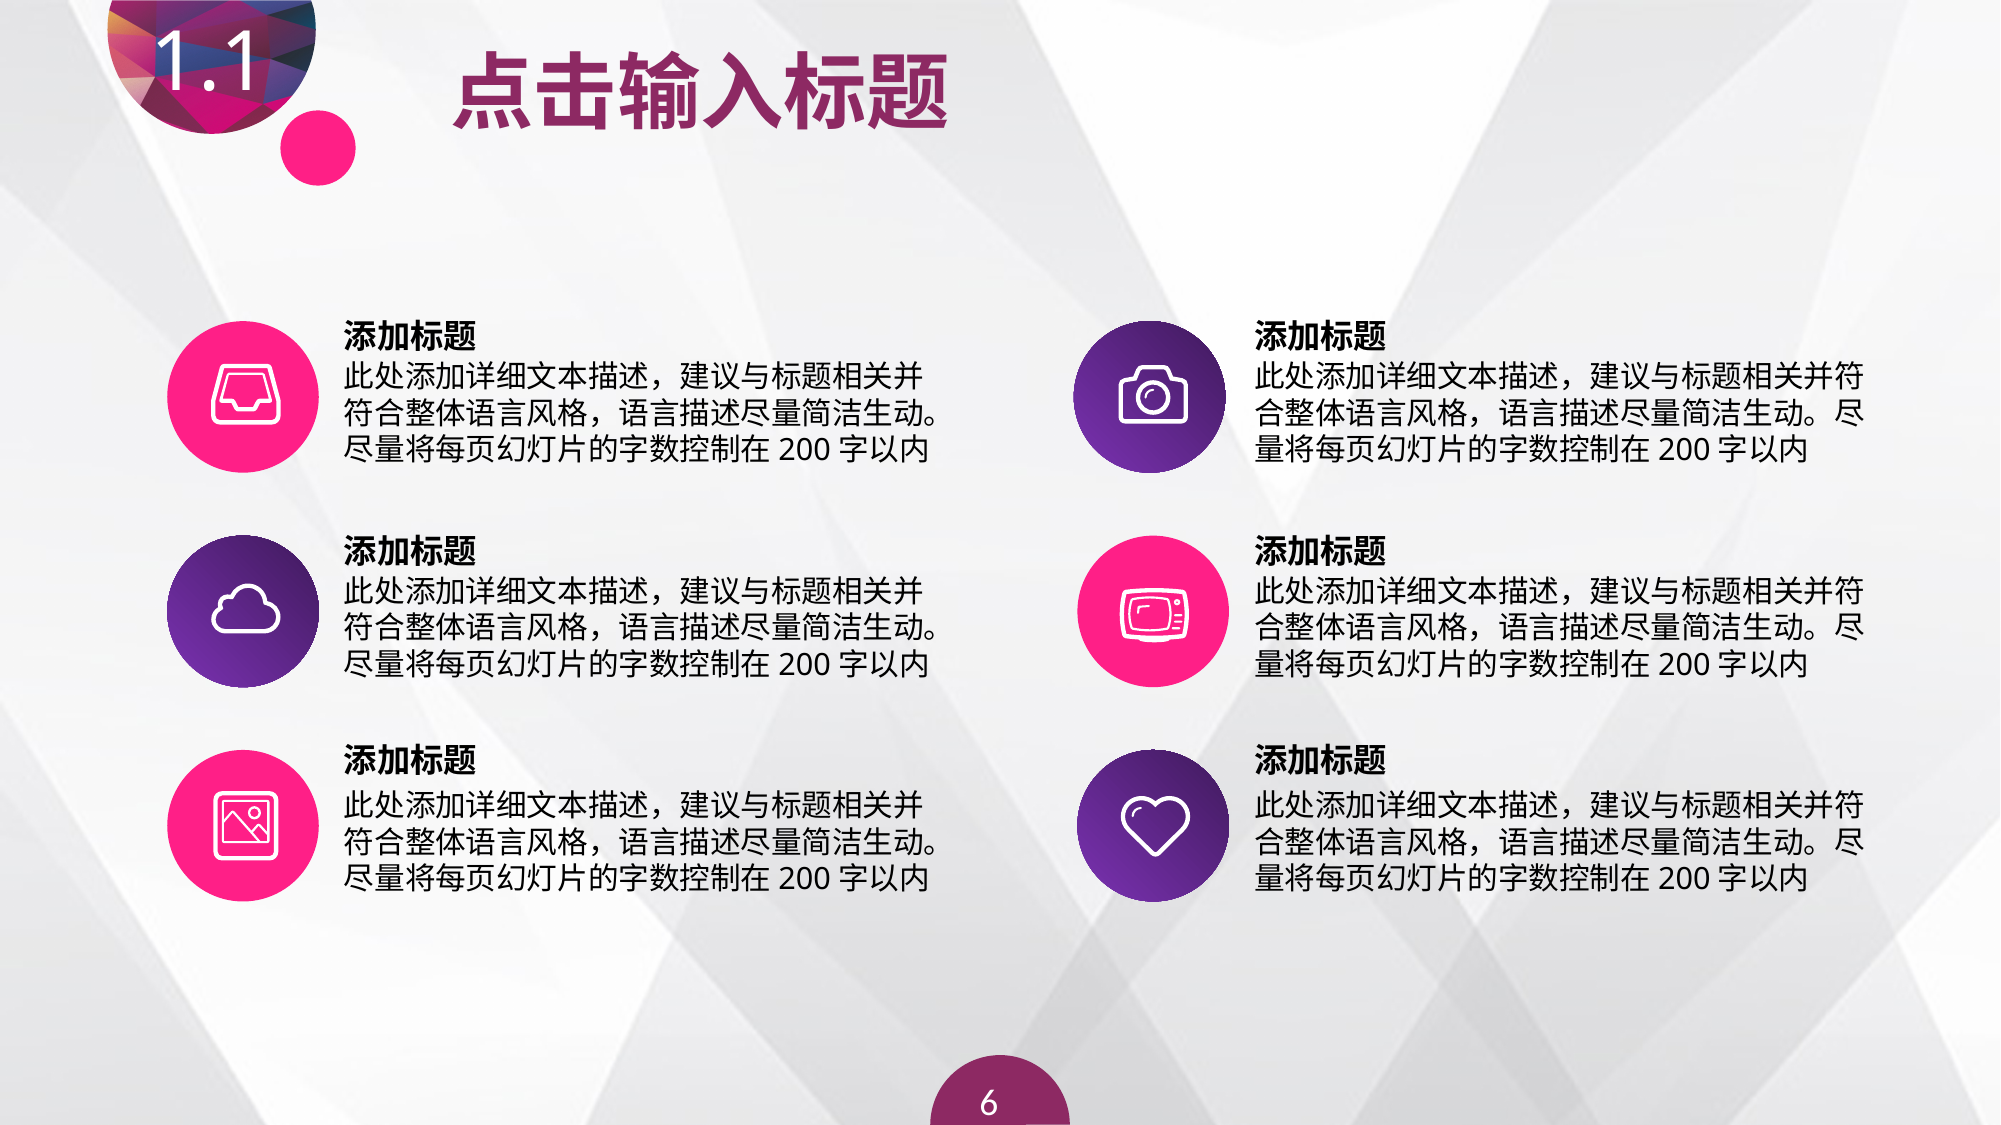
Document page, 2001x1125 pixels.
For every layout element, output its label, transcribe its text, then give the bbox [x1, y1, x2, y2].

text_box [1118, 588, 1190, 643]
text_box [167, 321, 319, 473]
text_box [213, 791, 279, 861]
text_box 此处添加详细文本描述，建议与标题相关并符合整体语言风格，语言描述尽量简洁生动。尽量将每页幻灯片的字数控制在200字以内 [329, 564, 946, 689]
text_box 添加标题 [1239, 731, 1403, 778]
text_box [211, 363, 281, 425]
text_box [211, 583, 281, 634]
text_box 此处添加详细文本描述，建议与标题相关并符合整体语言风格，语言描述尽量简洁生动。尽量将每页幻灯片的字数控制在200字以内 [1239, 778, 1889, 904]
text_box [167, 535, 319, 688]
text_box [1073, 321, 1226, 473]
text_box 点击输入标题 [436, 32, 985, 147]
text_box 添加标题 [329, 731, 493, 778]
text_box 1.1 [136, 0, 283, 114]
text_box 添加标题 [329, 307, 493, 349]
text_box 添加标题 [1239, 522, 1403, 564]
text_box 添加标题 [1239, 307, 1403, 349]
text_box [1077, 535, 1229, 688]
text_box 添加标题 [329, 522, 493, 564]
text_box [167, 749, 319, 902]
text_box 此处添加详细文本描述，建议与标题相关并符合整体语言风格，语言描述尽量简洁生动。尽量将每页幻灯片的字数控制在200字以内 [329, 349, 946, 475]
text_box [1118, 794, 1193, 858]
text_box 此处添加详细文本描述，建议与标题相关并符合整体语言风格，语言描述尽量简洁生动。尽量将每页幻灯片的字数控制在200字以内 [329, 778, 946, 904]
picture [0, 0, 2001, 1125]
text_box 此处添加详细文本描述，建议与标题相关并符合整体语言风格，语言描述尽量简洁生动。尽量将每页幻灯片的字数控制在200字以内 [1239, 349, 1889, 475]
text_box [1118, 364, 1188, 424]
text_box [1077, 749, 1229, 902]
text_box 此处添加详细文本描述，建议与标题相关并符合整体语言风格，语言描述尽量简洁生动。尽量将每页幻灯片的字数控制在200字以内 [1239, 564, 1889, 689]
